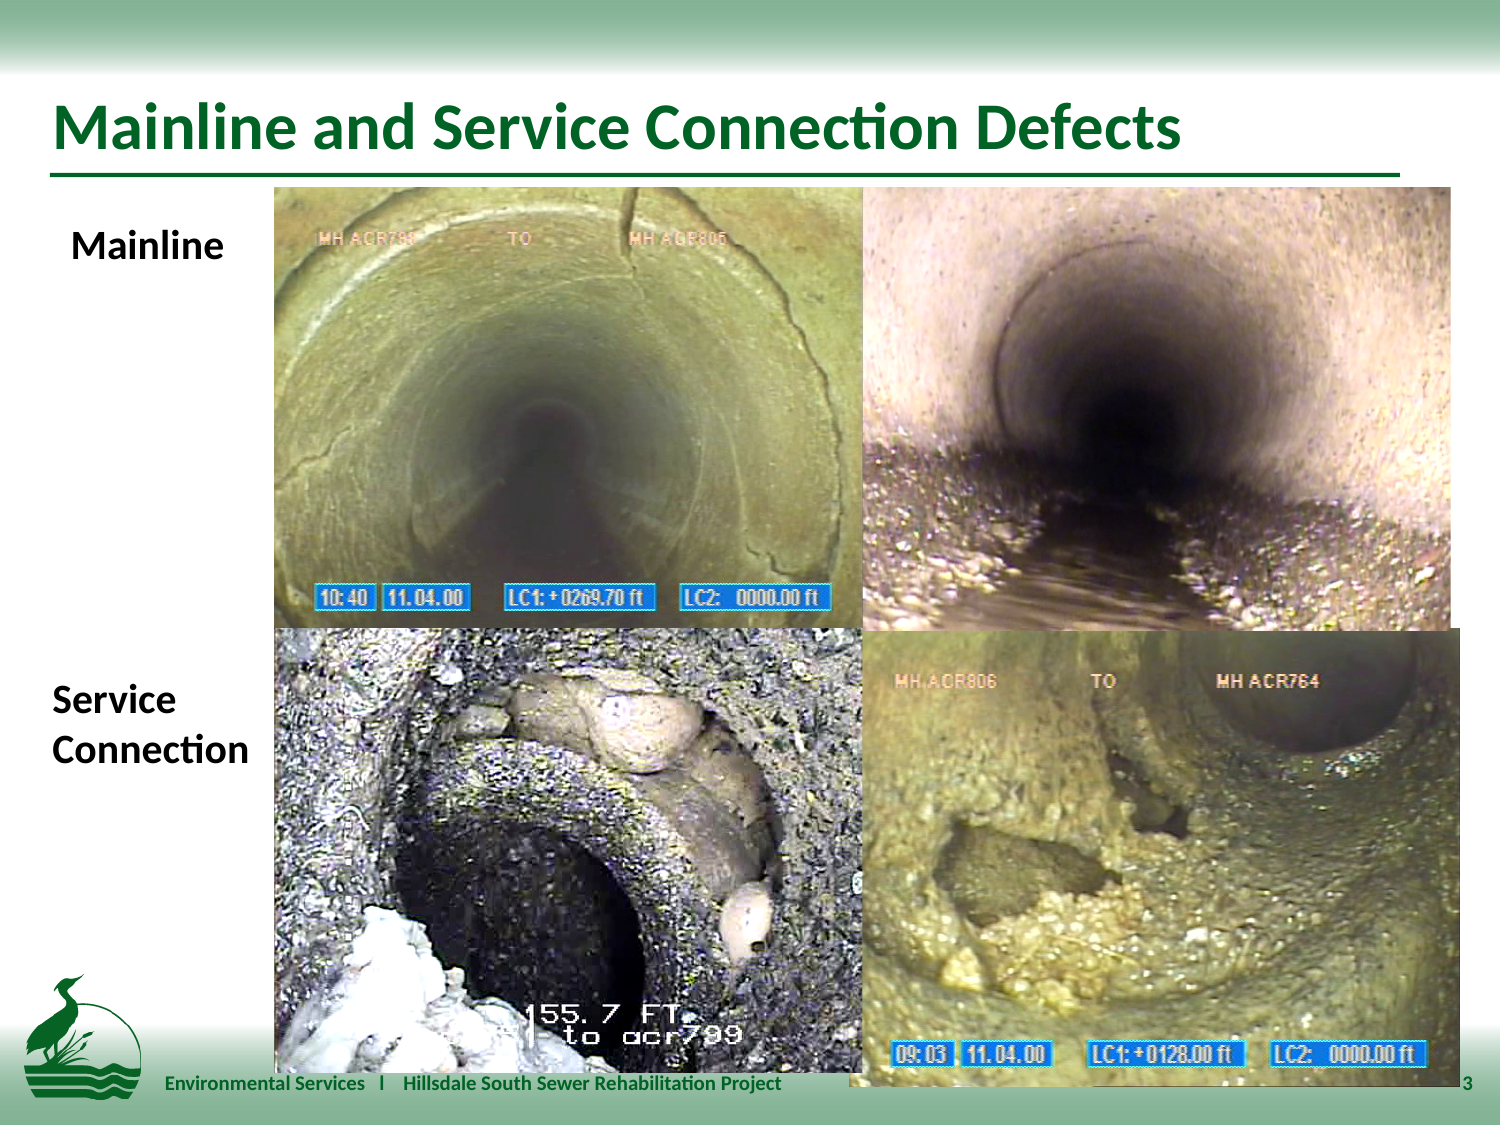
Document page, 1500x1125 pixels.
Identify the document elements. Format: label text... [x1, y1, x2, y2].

title Mainline and Service Connection Defects [37, 75, 1325, 162]
picture [274, 187, 1460, 1087]
picture [24, 974, 141, 1100]
text_box Mainline [55, 210, 274, 276]
text_box Service Connection [37, 664, 274, 779]
